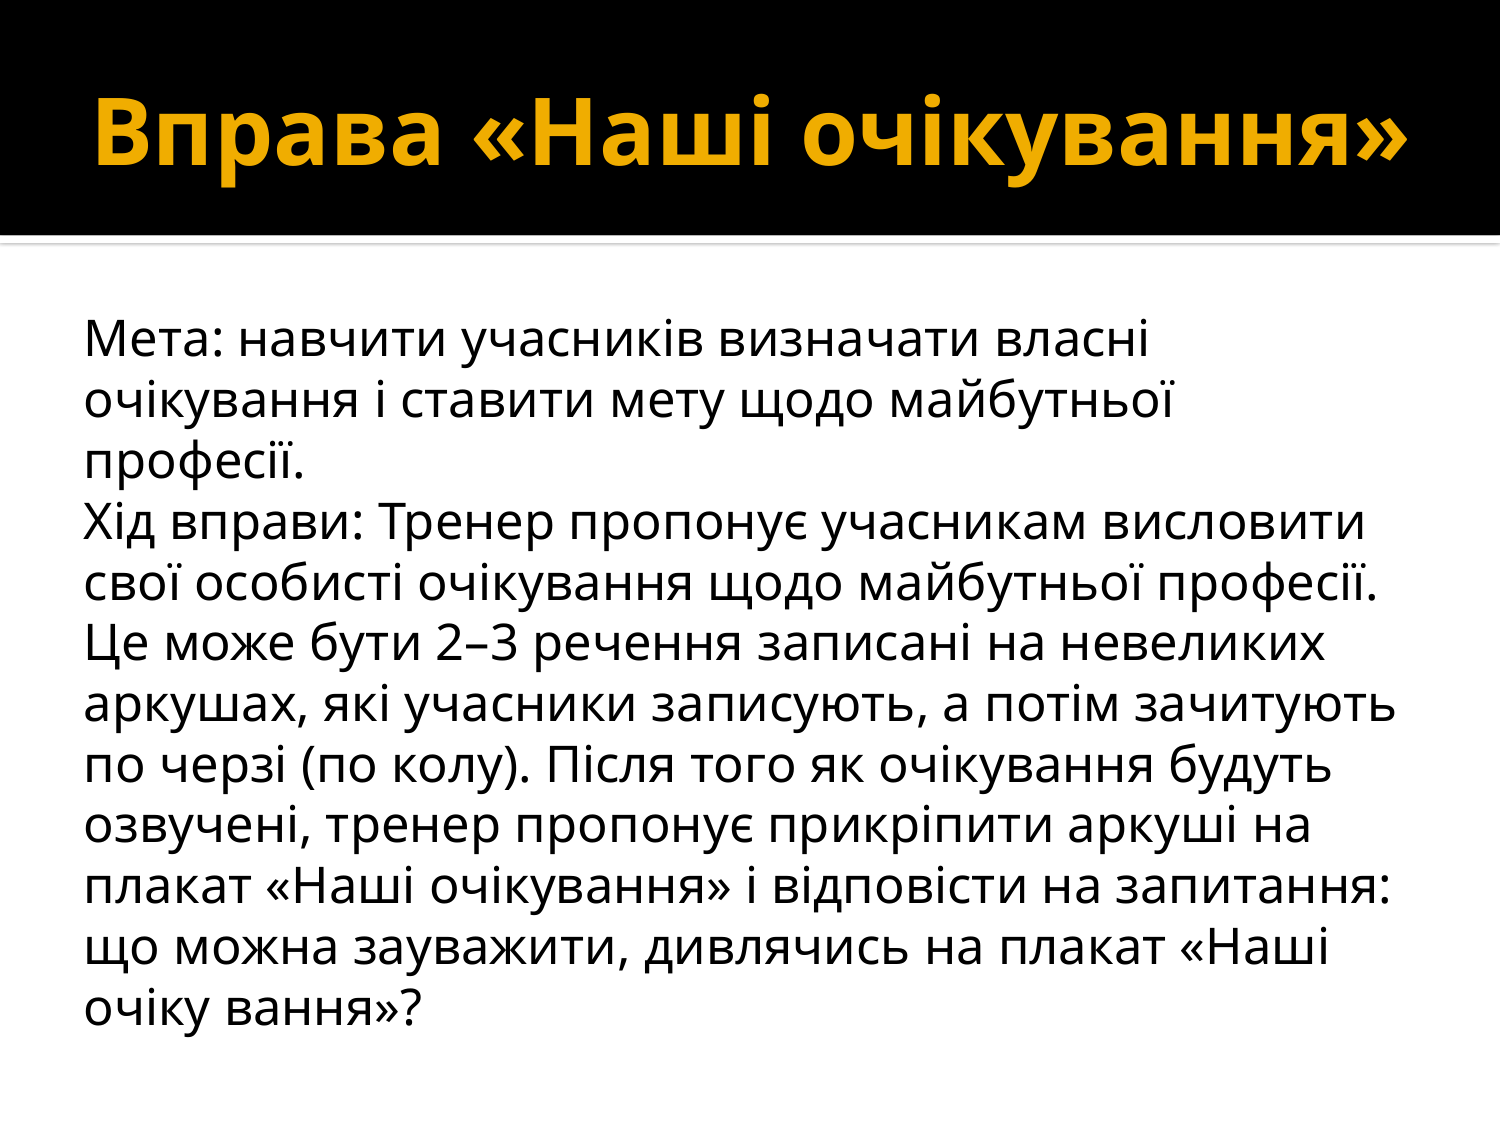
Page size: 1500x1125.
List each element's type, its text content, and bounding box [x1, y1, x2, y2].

title Вправа «Наші очікування» [75, 25, 1425, 231]
list Мета: навчити учасників визначати власні очікування і ставити мету щодо майбутньої професії. Хід вправи: Тренер пропонує учасникам висловити свої особисті очікування щодо майбутньої професії. Це може бути 2–3 речення записані на невеликих аркушах, які учасники записують, а потім зачитують по черзі (по колу). Після того як очікування будуть озвучені, тренер пропонує прикріпити аркуші на плакат «Наші очікування» і відповісти на запитання: що можна зауважити, дивлячись на плакат «Наші очіку вання»? [75, 291, 1425, 1050]
